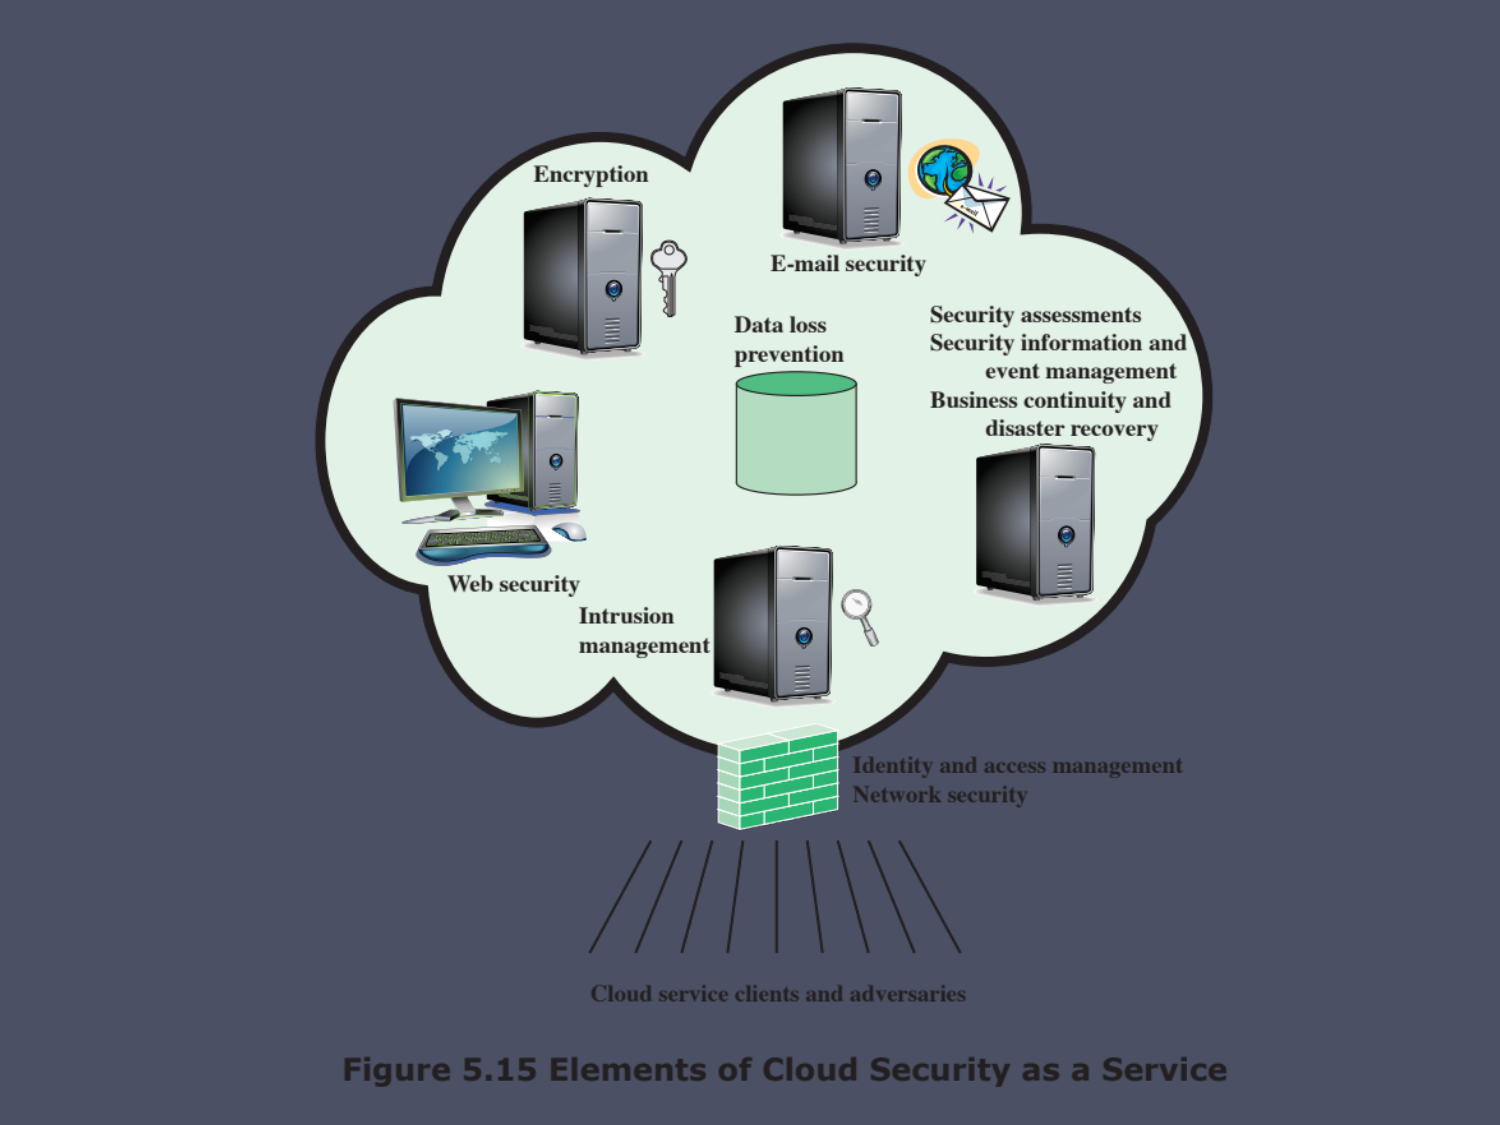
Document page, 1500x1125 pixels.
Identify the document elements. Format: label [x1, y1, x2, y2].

picture [241, 0, 1282, 1124]
